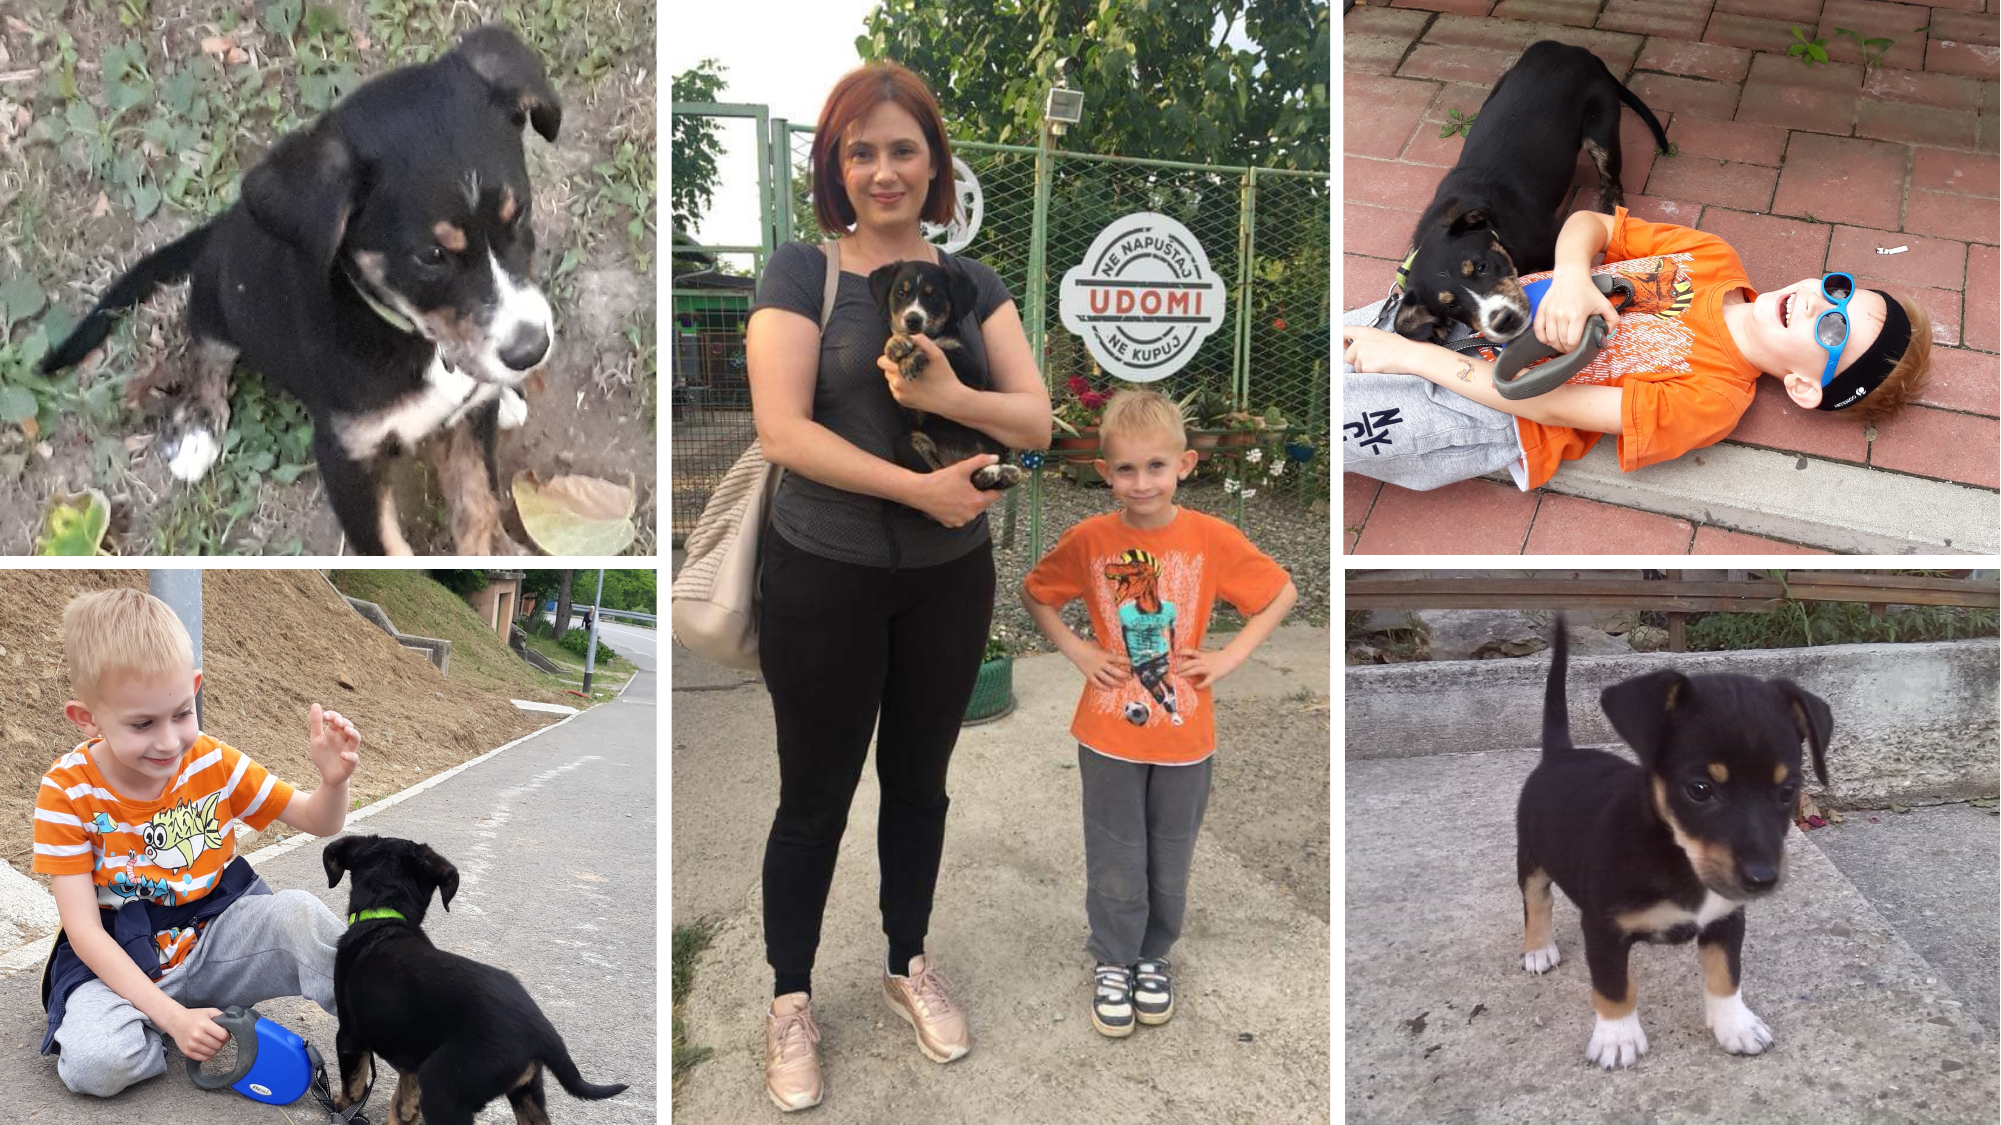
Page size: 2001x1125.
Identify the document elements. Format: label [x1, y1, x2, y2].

list [671, 0, 1331, 1125]
picture [0, 568, 657, 1125]
picture [0, 0, 657, 556]
picture [1343, 0, 2000, 555]
picture [1345, 568, 2000, 1125]
